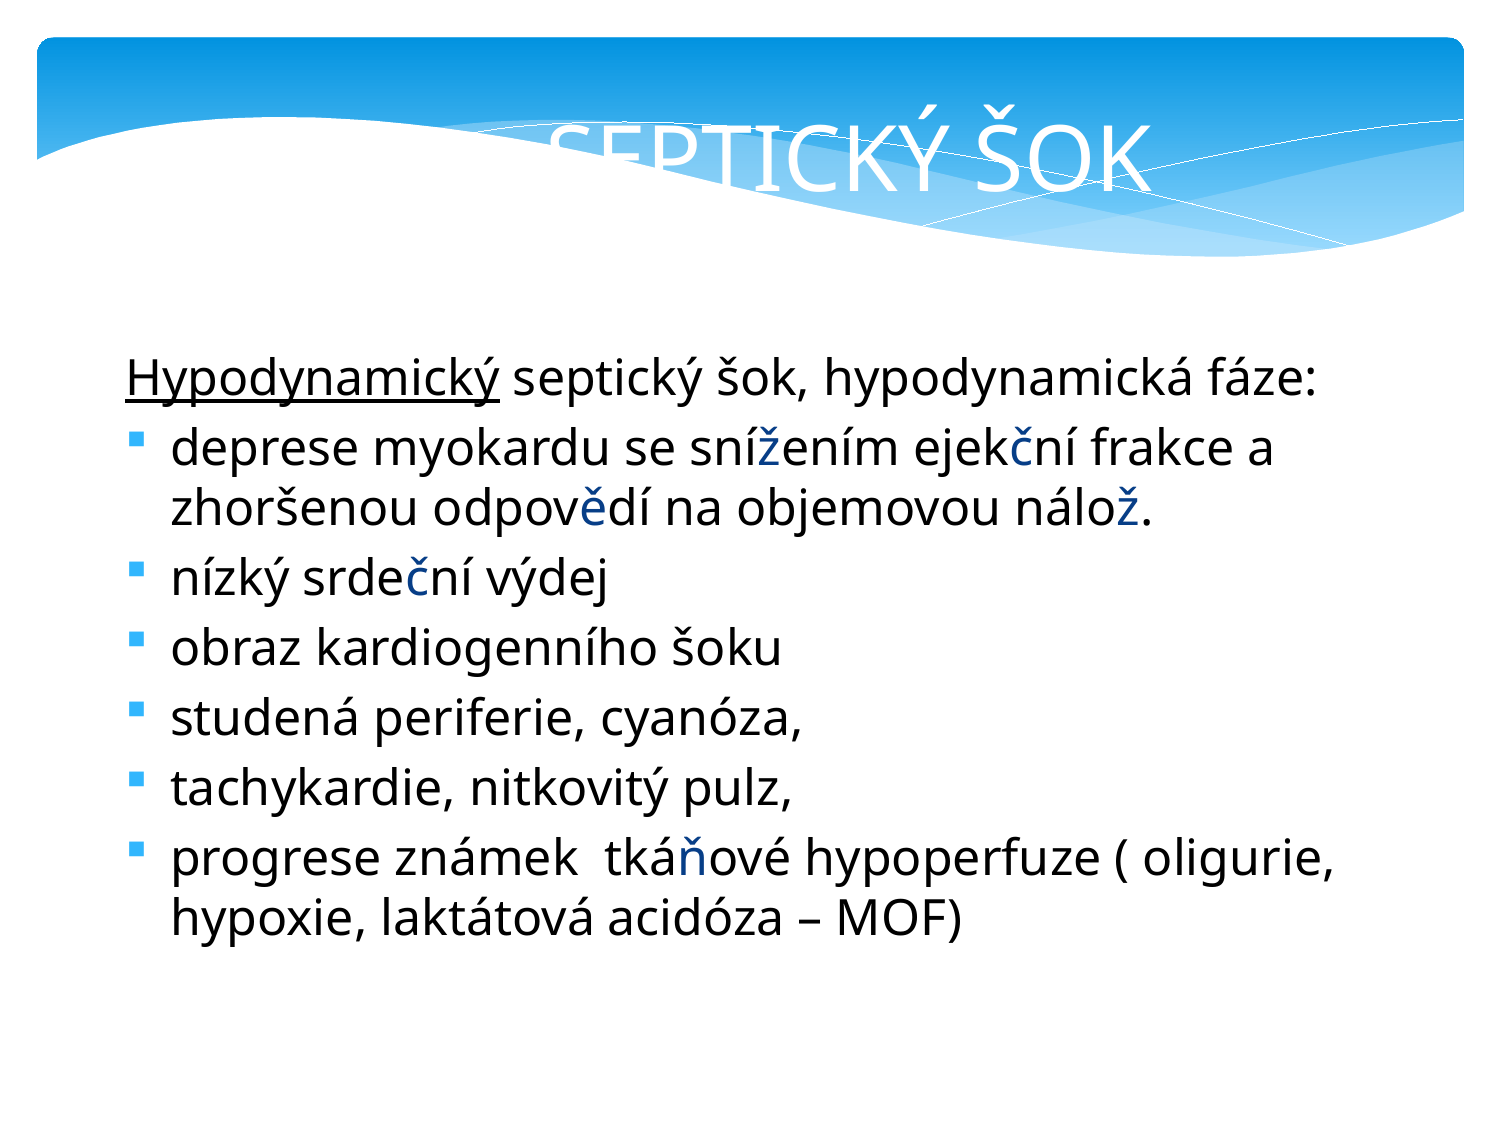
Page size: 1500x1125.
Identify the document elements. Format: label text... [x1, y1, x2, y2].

list Hypodynamický septický šok, hypodynamická fáze: deprese myokardu se snížením ejekční frakce a zhoršenou odpovědí na objemovou nálož. nízký srdeční výdej obraz kardiogenního šoku studená periferie, cyanóza, tachykardie, nitkovitý pulz, progrese známek tkáňové hypoperfuze ( oligurie, hypoxie, laktátová acidóza – MOF) [110, 338, 1500, 1062]
title SEPTICKÝ ŠOK [221, 35, 1500, 275]
